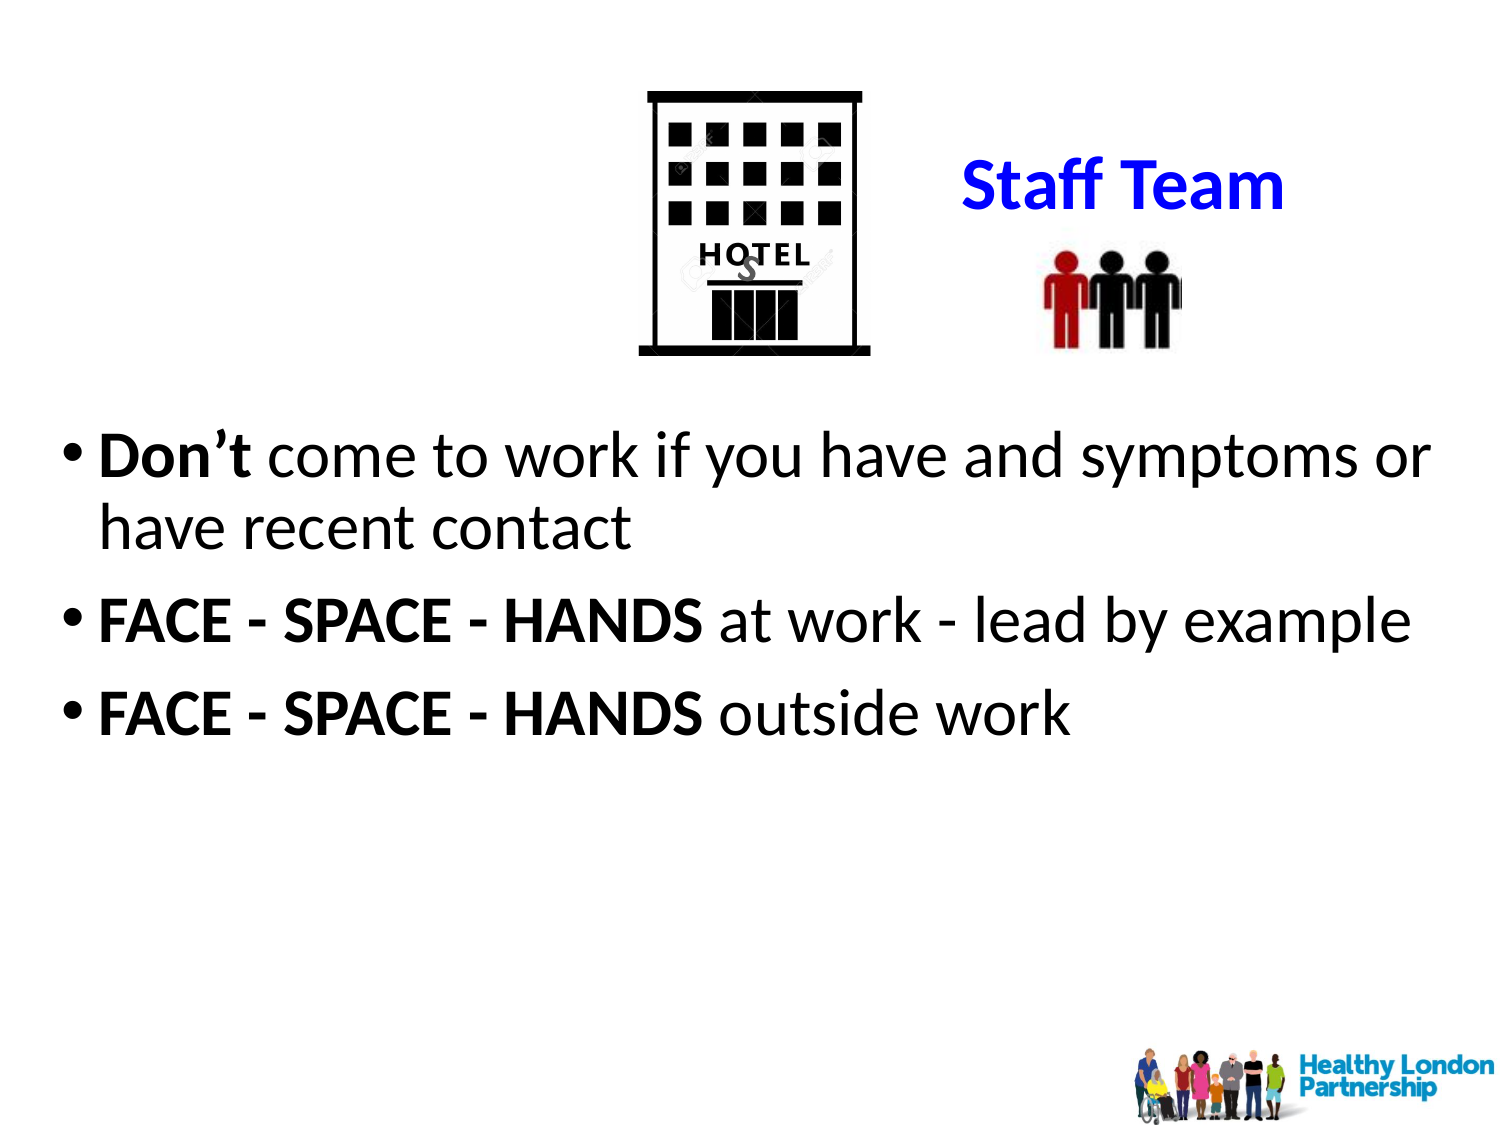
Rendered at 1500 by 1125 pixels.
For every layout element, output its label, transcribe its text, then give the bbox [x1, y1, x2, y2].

picture [1131, 1041, 1500, 1125]
picture [638, 91, 871, 356]
picture [1011, 223, 1182, 369]
text_box Don’t come to work if you have and symptoms or have recent contact FACE - SPACE - HANDS at work - lead by example FACE - SPACE - HANDS outside work [46, 412, 1463, 865]
text_box Staff Team [929, 127, 1319, 233]
